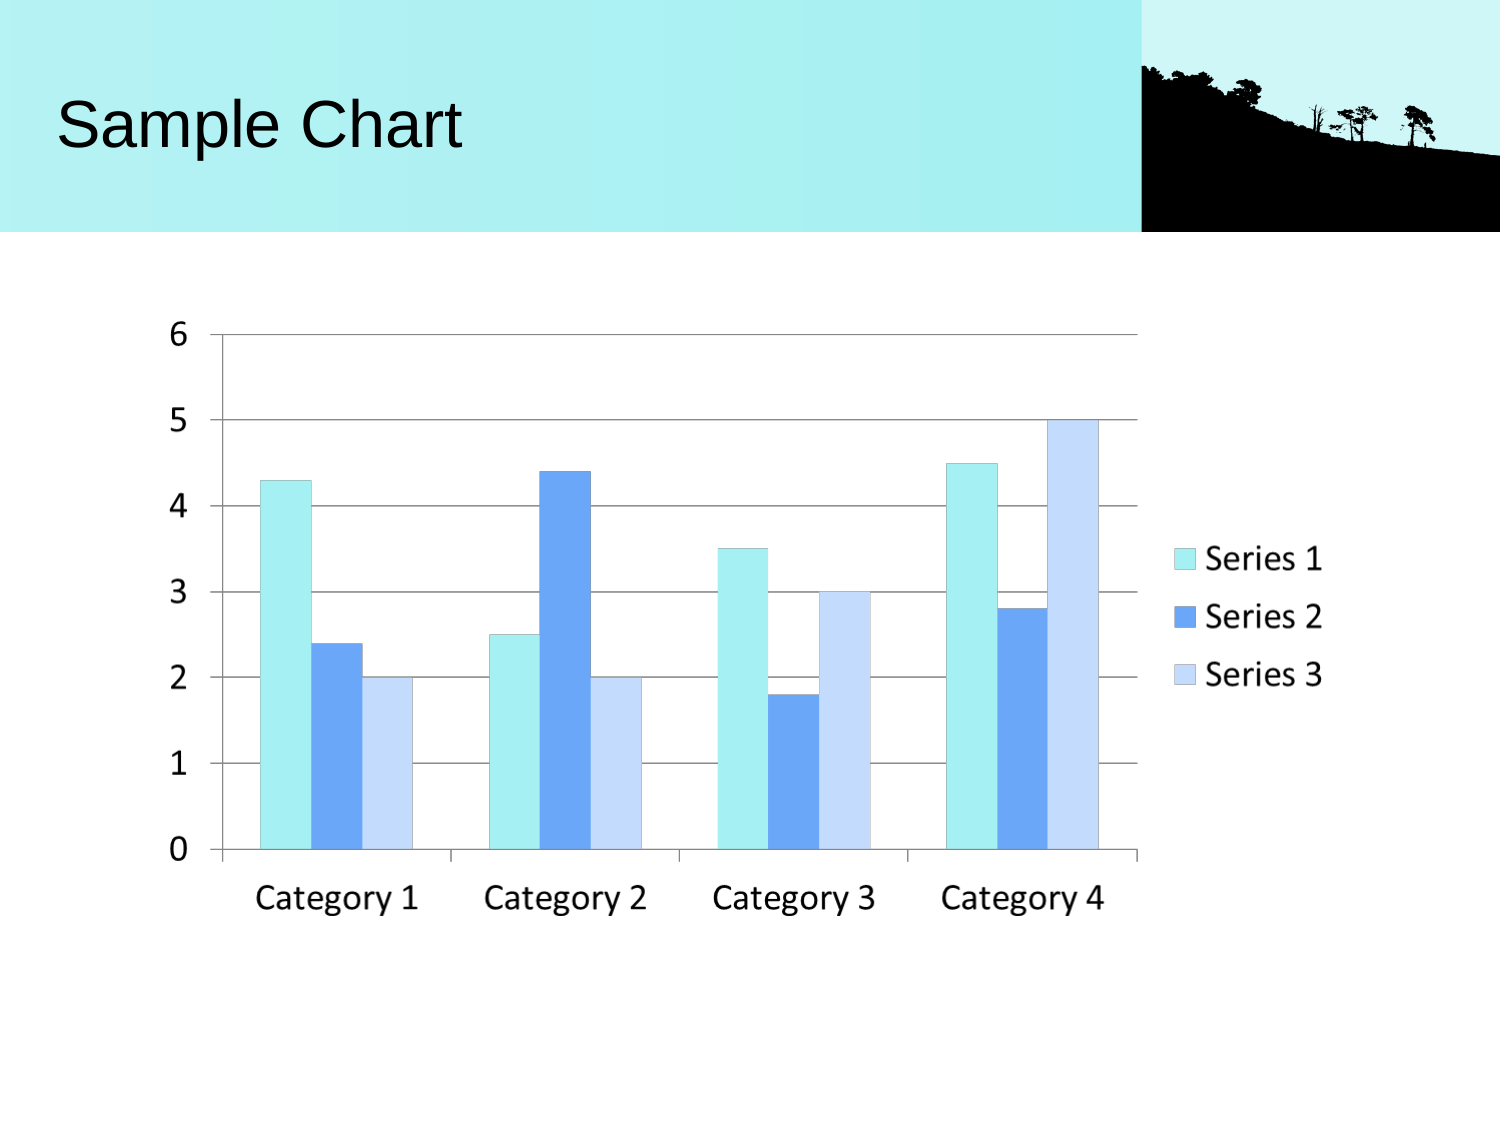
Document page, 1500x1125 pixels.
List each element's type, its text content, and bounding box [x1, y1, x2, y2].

picture [1141, 0, 1500, 232]
title Sample Chart [41, 45, 1164, 197]
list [147, 293, 1353, 942]
